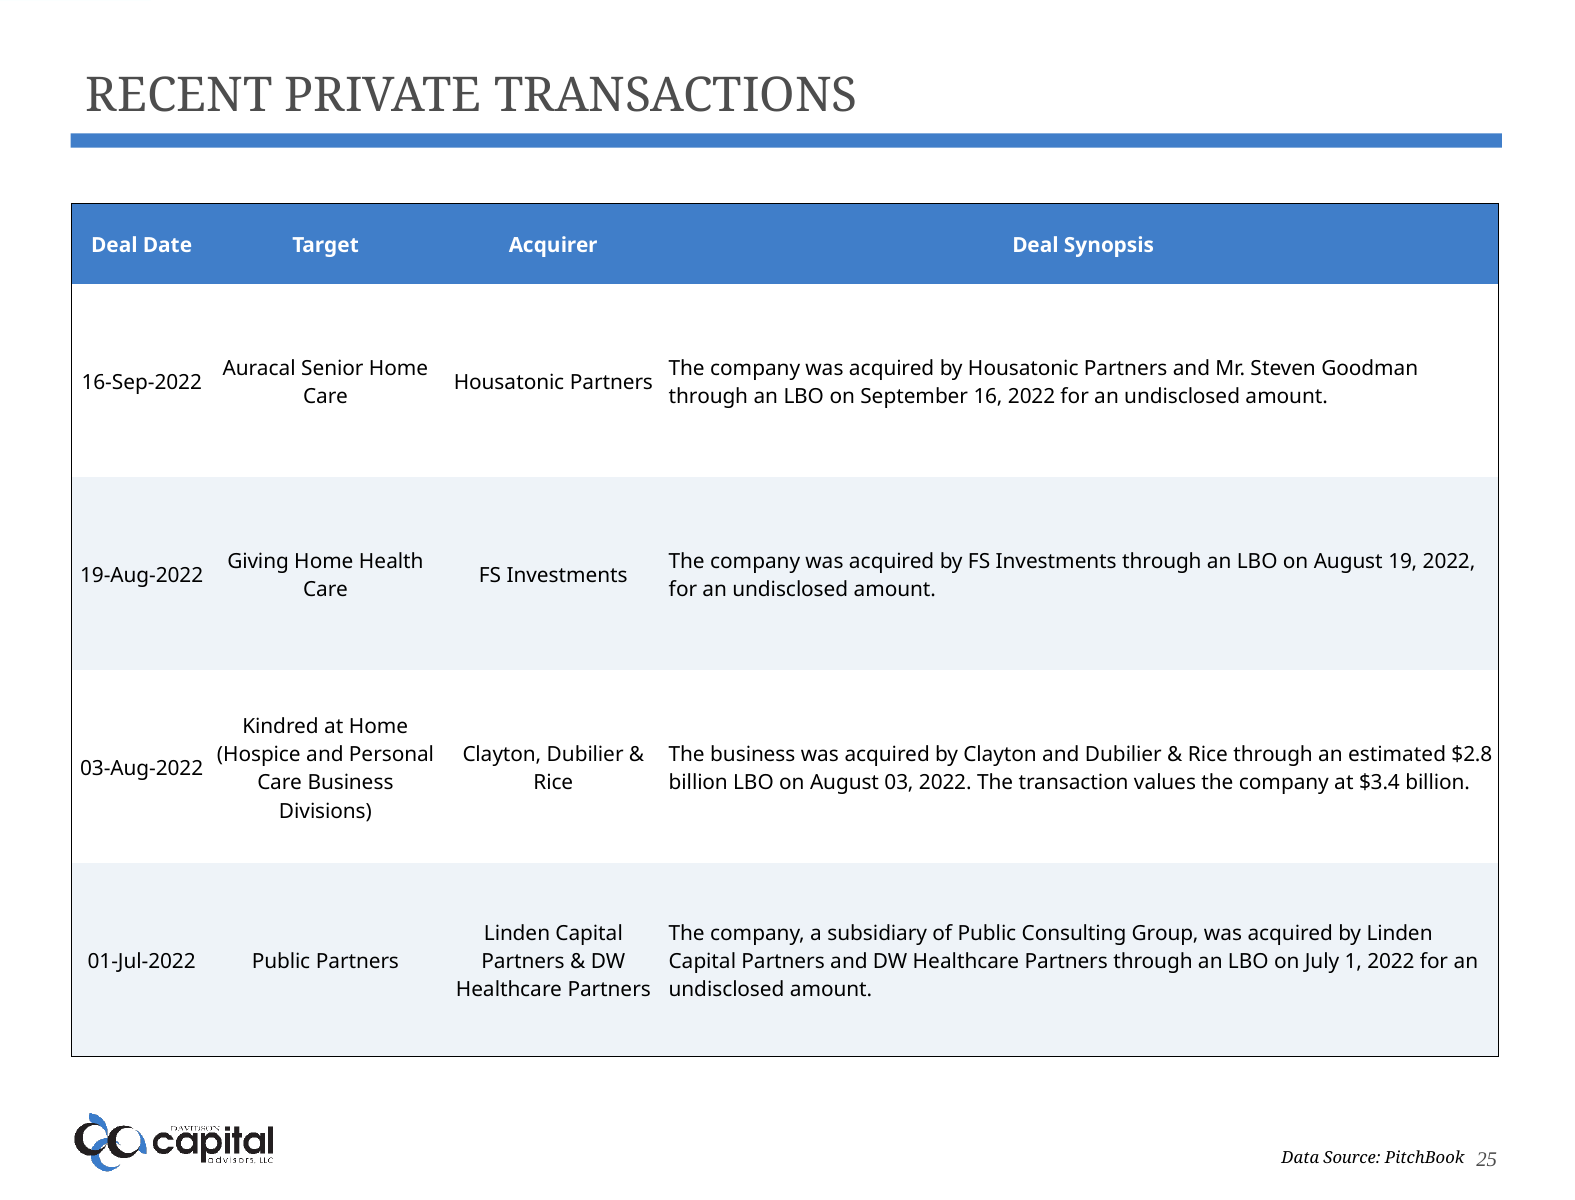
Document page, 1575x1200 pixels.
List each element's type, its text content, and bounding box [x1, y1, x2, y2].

table_cell Housatonic Partners [439, 284, 667, 477]
table_cell Auracal Senior Home Care [212, 284, 439, 477]
table_cell 19-Aug-2022 [72, 477, 212, 670]
table_header Target [212, 204, 439, 284]
table_cell Clayton, Dubilier & Rice [439, 670, 667, 863]
table_cell 03-Aug-2022 [72, 670, 212, 863]
table_cell The company was acquired by Housatonic Partners and Mr. Steven Goodman through an LBO on September 16, 2022 for an undisclosed amount. [667, 284, 1498, 477]
table_header Deal Synopsis [667, 204, 1498, 284]
table_cell The business was acquired by Clayton and Dubilier & Rice through an estimated $2.8 billion LBO on August 03, 2022. The transaction values the company at $3.4 billion. [667, 670, 1498, 863]
picture [70, 1108, 279, 1178]
table_cell FS Investments [439, 477, 667, 670]
table_cell 01-Jul-2022 [72, 863, 212, 1056]
table_header Acquirer [439, 204, 667, 284]
table_cell Giving Home Health Care [212, 477, 439, 670]
table_header Deal Date [72, 204, 212, 284]
text_box Data Source: PitchBook [1266, 1139, 1529, 1175]
table_cell The company, a subsidiary of Public Consulting Group, was acquired by Linden Capital Partners and DW Healthcare Partners through an LBO on July 1, 2022 for an undisclosed amount. [667, 863, 1498, 1056]
text_box Recent Private Transactions [71, 56, 1504, 129]
table_cell 16-Sep-2022 [72, 284, 212, 477]
table_cell Linden Capital Partners & DW Healthcare Partners [439, 863, 667, 1056]
table_cell Kindred at Home (Hospice and Personal Care Business Divisions) [212, 670, 439, 863]
table_cell Public Partners [212, 863, 439, 1056]
table_cell The company was acquired by FS Investments through an LBO on August 19, 2022, for an undisclosed amount. [667, 477, 1498, 670]
